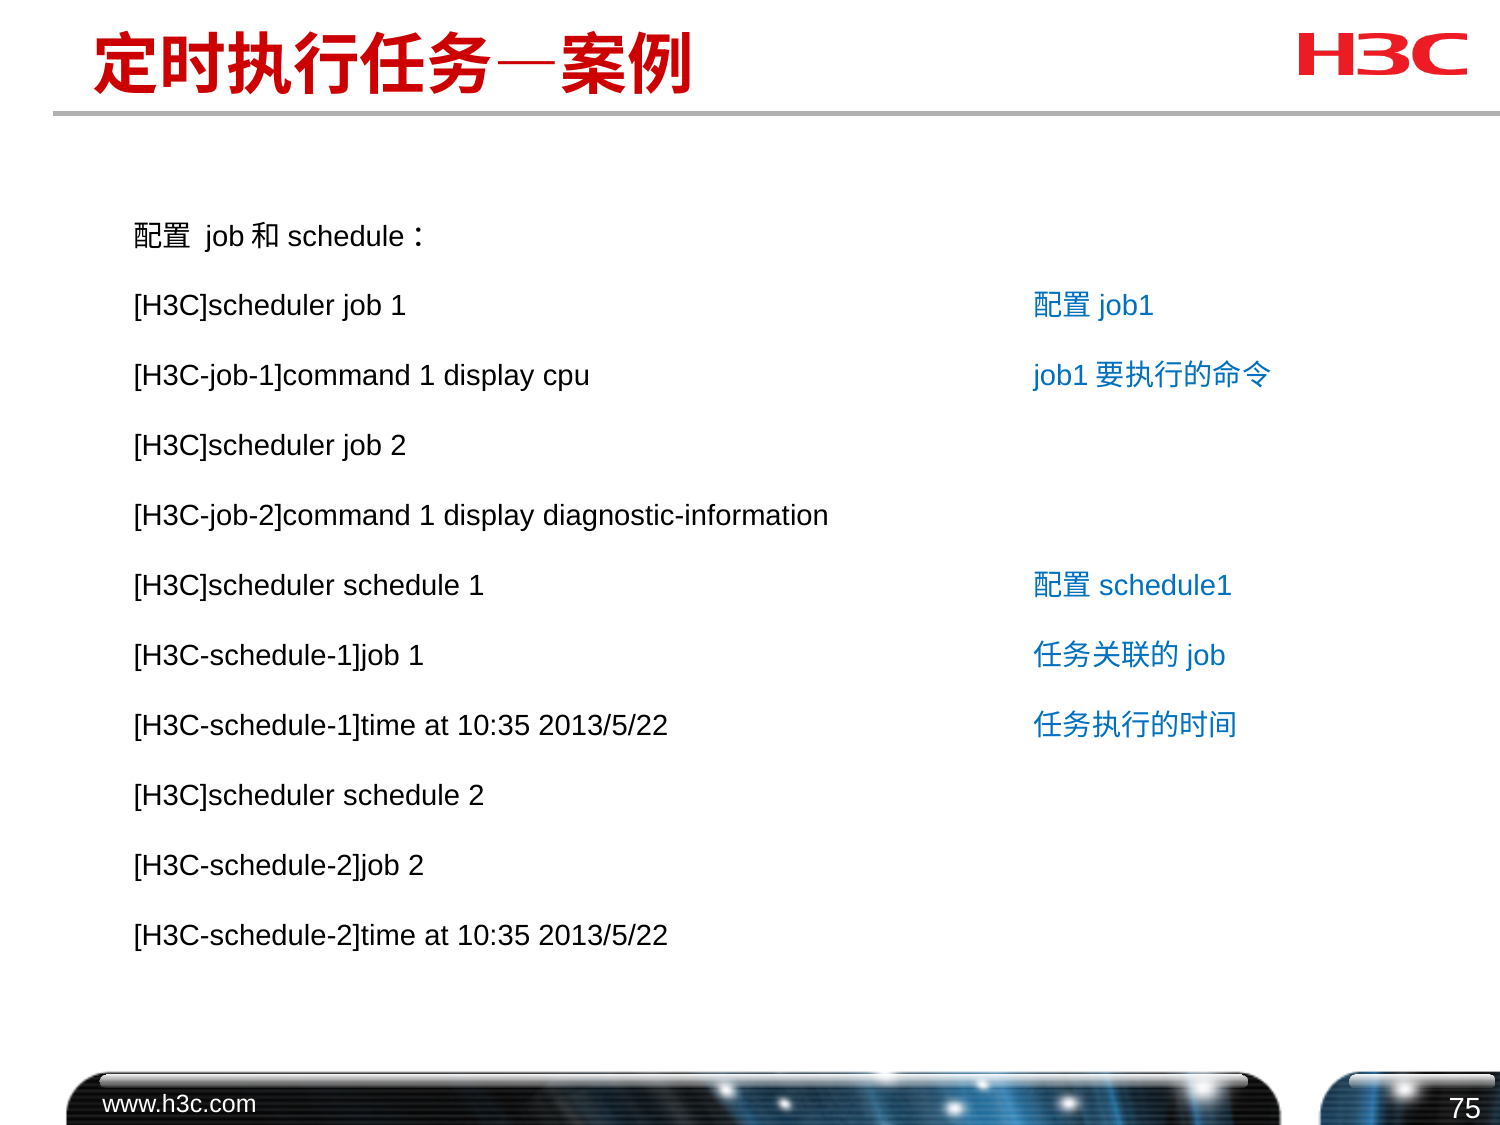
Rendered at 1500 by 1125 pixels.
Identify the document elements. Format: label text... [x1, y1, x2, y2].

picture [50, 1051, 1500, 1125]
title 定时执行任务—案例 [77, 11, 844, 112]
text_box 配置 job和schedule： [H3C]scheduler job 1 配置job1 [H3C-job-1]command 1 display cpu job1要执行的命令 [H3C]scheduler job 2 [H3C-job-2]command 1 display diagnostic-information [H3C]scheduler schedule 1 配置schedule1 [H3C-schedule-1]job 1 任务关联的job [H3C-schedule-1]time at 10:35 2013/5/22 任务执行的时间 [H3C]scheduler schedule 2 [H3C-schedule-2]job 2 [H3C-schedule-2]time at 10:35 2013/5/22 [118, 152, 1407, 981]
picture [1299, 33, 1467, 75]
